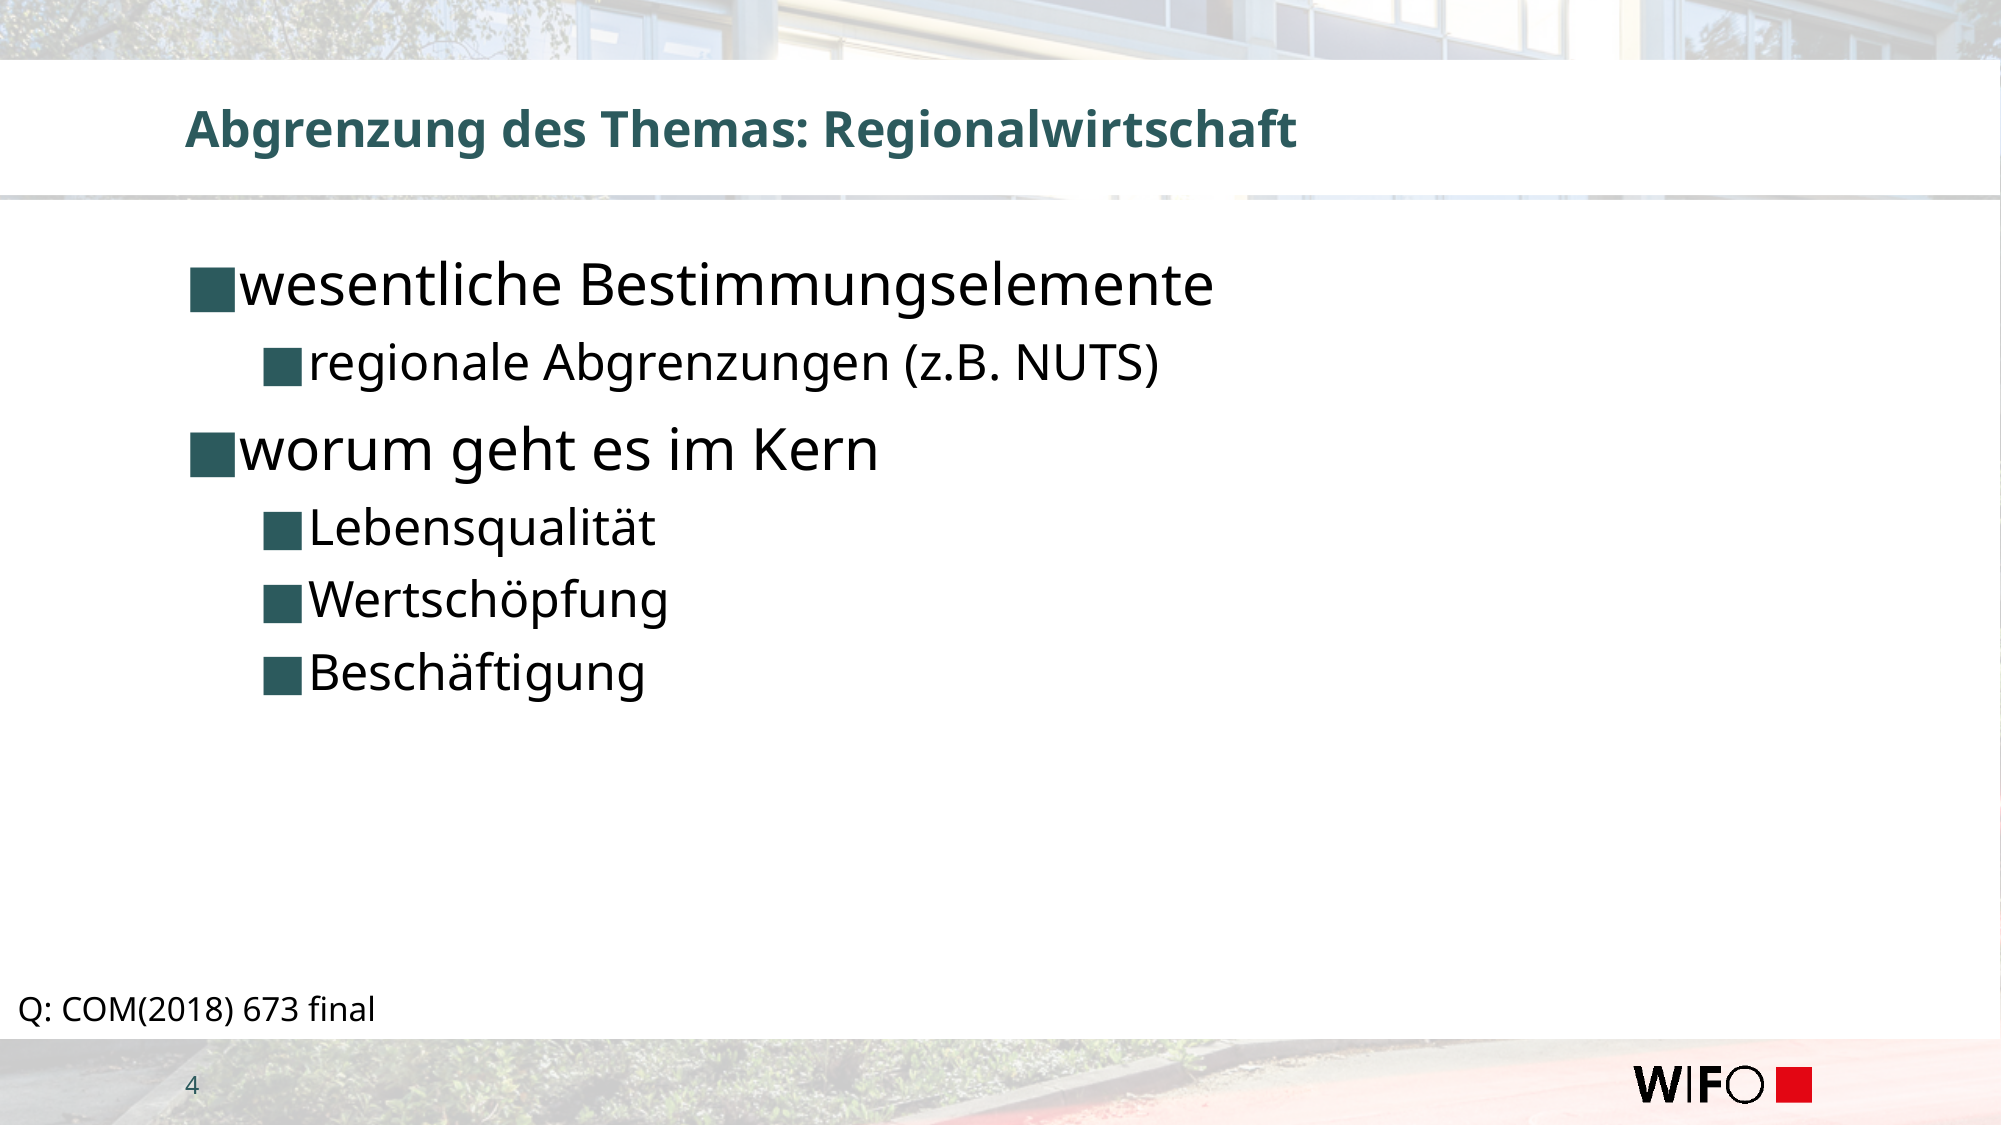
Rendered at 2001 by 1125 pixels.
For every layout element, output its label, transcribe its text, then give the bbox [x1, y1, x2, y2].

list wesentliche Bestimmungselemente regionale Abgrenzungen (z.B. NUTS) worum geht es im Kern Lebensqualität Wertschöpfung Beschäftigung [184, 254, 1816, 985]
text_box Q: COM(2018) 673 final [3, 981, 392, 1036]
slide_number 4 [184, 1065, 544, 1108]
title Abgrenzung des Themas: Regionalwirtschaft [184, 66, 1816, 188]
picture [1629, 1061, 1816, 1107]
